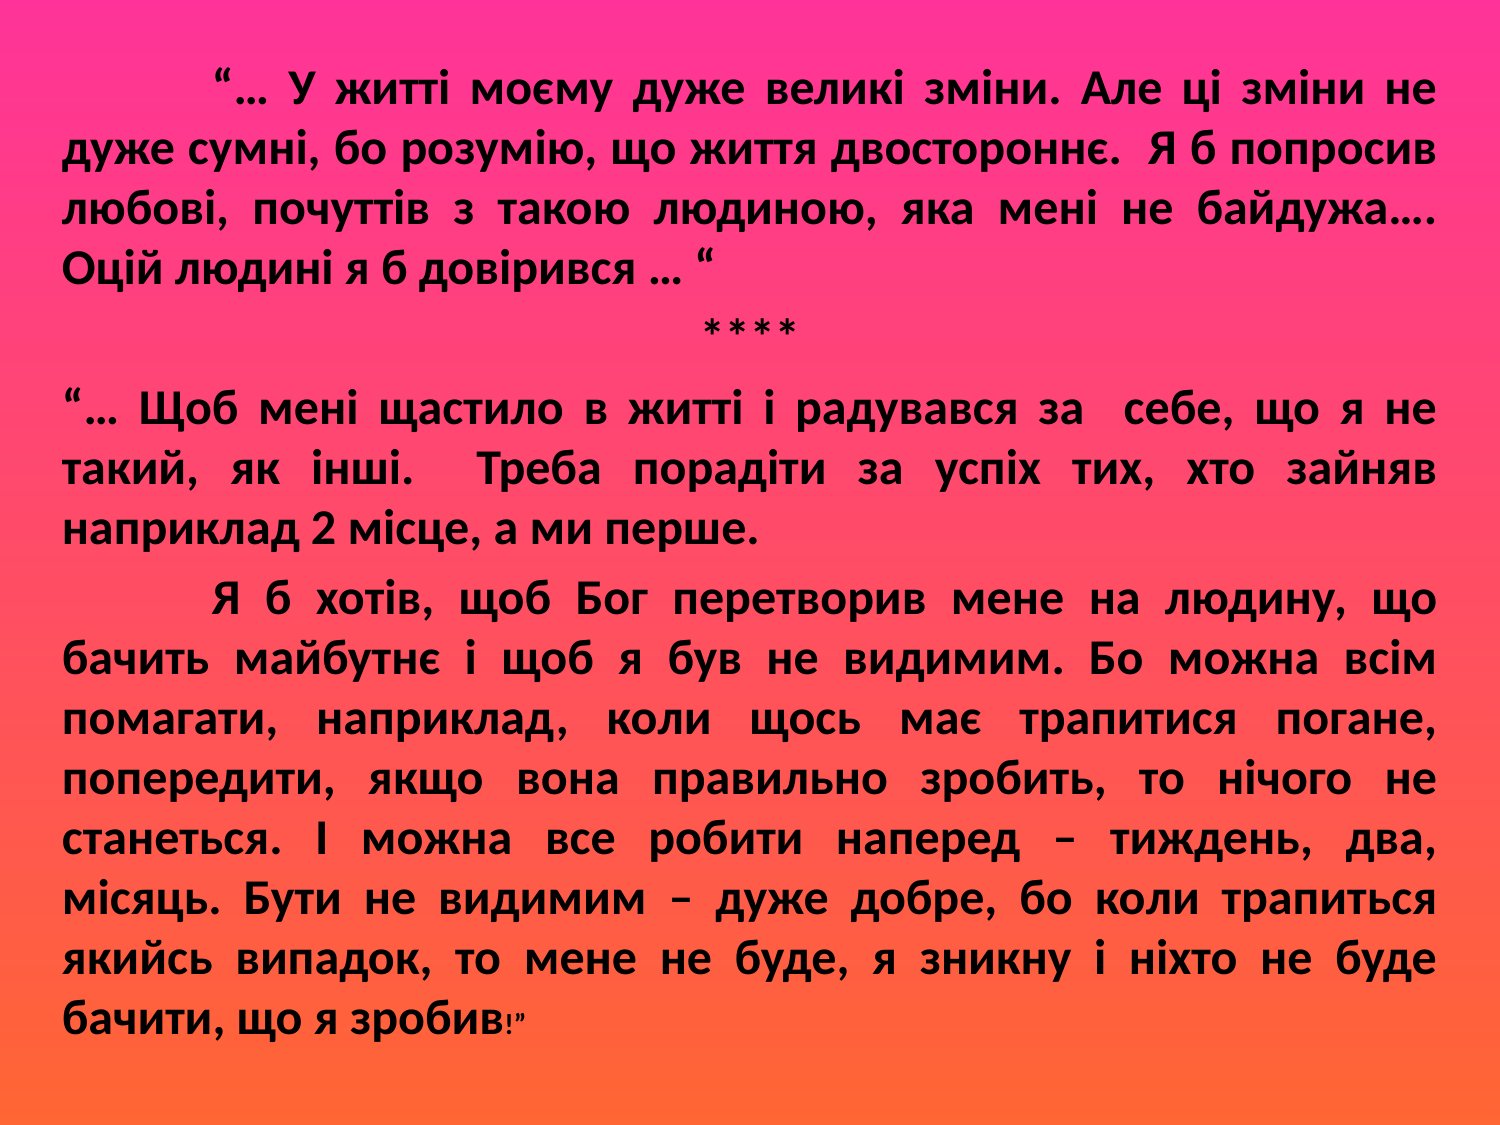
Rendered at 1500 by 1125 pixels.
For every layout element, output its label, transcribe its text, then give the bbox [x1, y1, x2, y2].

list “… У житті моєму дуже великі зміни. Але ці зміни не дуже сумні, бо розумію, що життя двостороннє. Я б попросив любові, почуттів з такою людиною, яка мені не байдужа…. Оцій людині я б довірився … “ **** “… Щоб мені щастило в житті і радувався за себе, що я не такий, як інші. Треба порадіти за успіх тих, хто зайняв наприклад 2 місце, а ми перше. Я б хотів, щоб Бог перетворив мене на людину, що бачить майбутнє і щоб я був не видимим. Бо можна всім помагати, наприклад, коли щось має трапитися погане, попередити, якщо вона правильно зробить, то нічого не станеться. І можна все робити наперед – тиждень, два, місяць. Бути не видимим – дуже добре, бо коли трапиться якийсь випадок, то мене не буде, я зникну і ніхто не буде бачити, що я зробив!” [46, 46, 1454, 1067]
